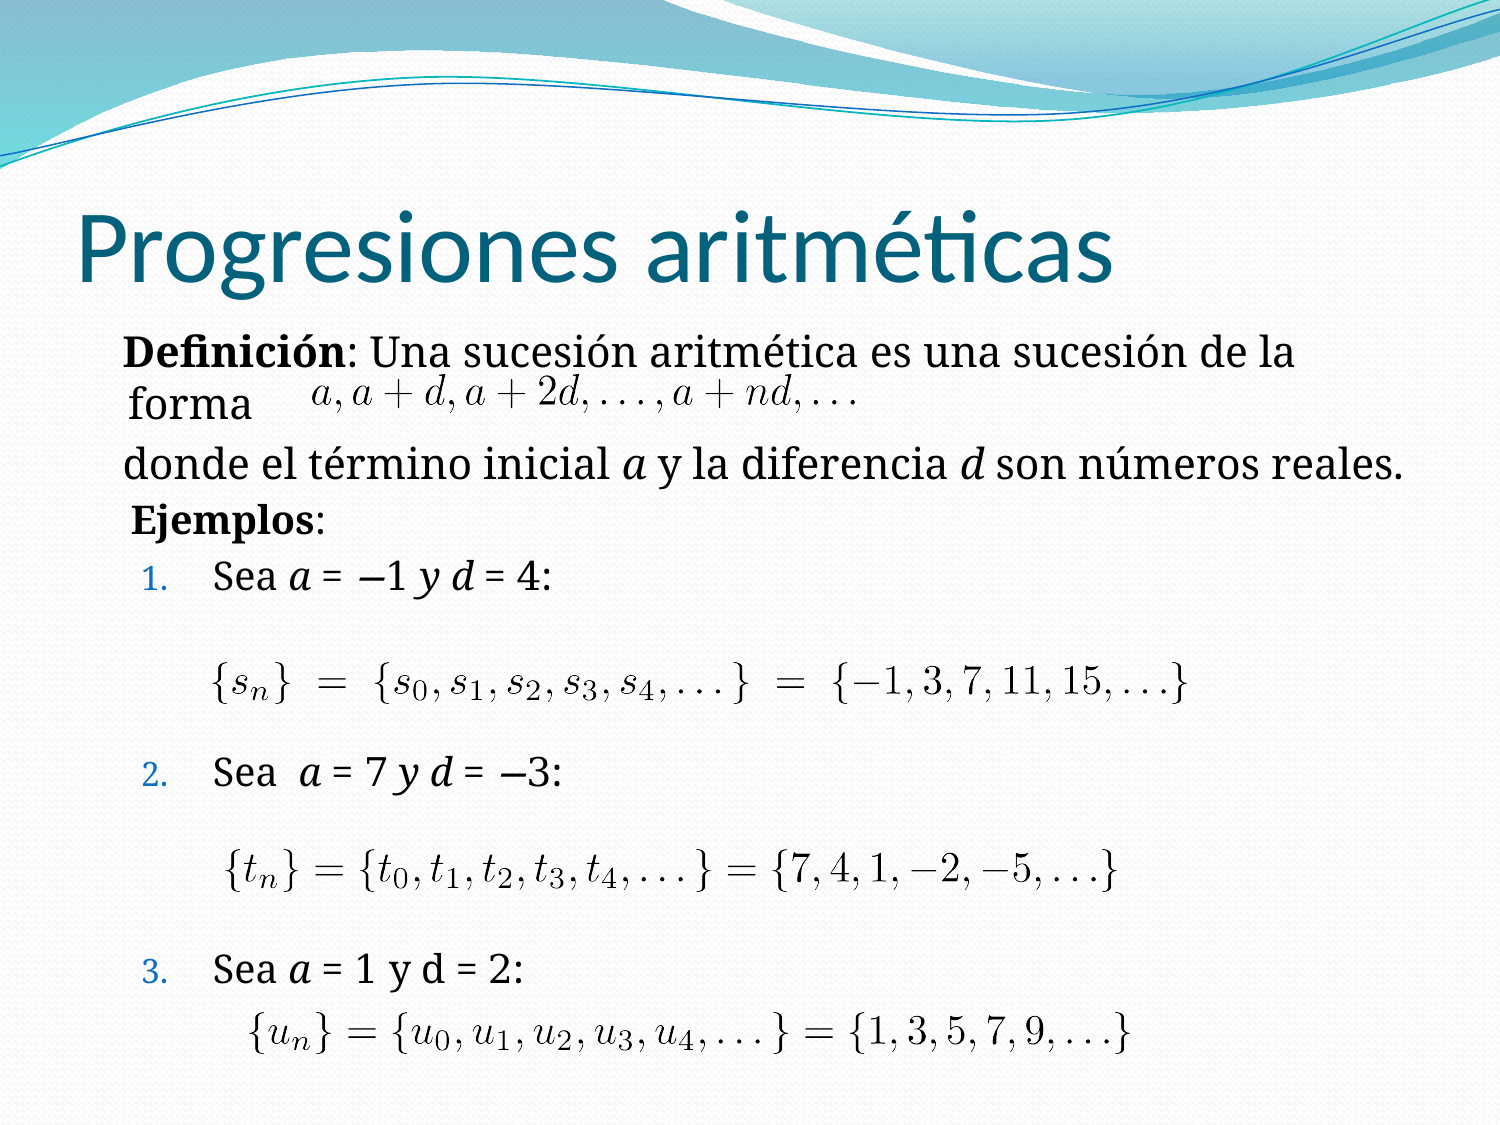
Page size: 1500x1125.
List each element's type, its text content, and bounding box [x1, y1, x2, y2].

list Definición: Una sucesión aritmética es una sucesión de la forma donde el término inicial a y la diferencia d son números reales. Ejemplos: Sea a = −1 y d = 4: Sea a = 7 y d = −3: Sea a = 1 y d = 2: [75, 317, 1425, 1038]
title Progresiones aritméticas [75, 115, 1425, 303]
picture [249, 1012, 1131, 1055]
picture [312, 374, 855, 413]
picture [212, 662, 1188, 705]
picture [224, 849, 1117, 892]
